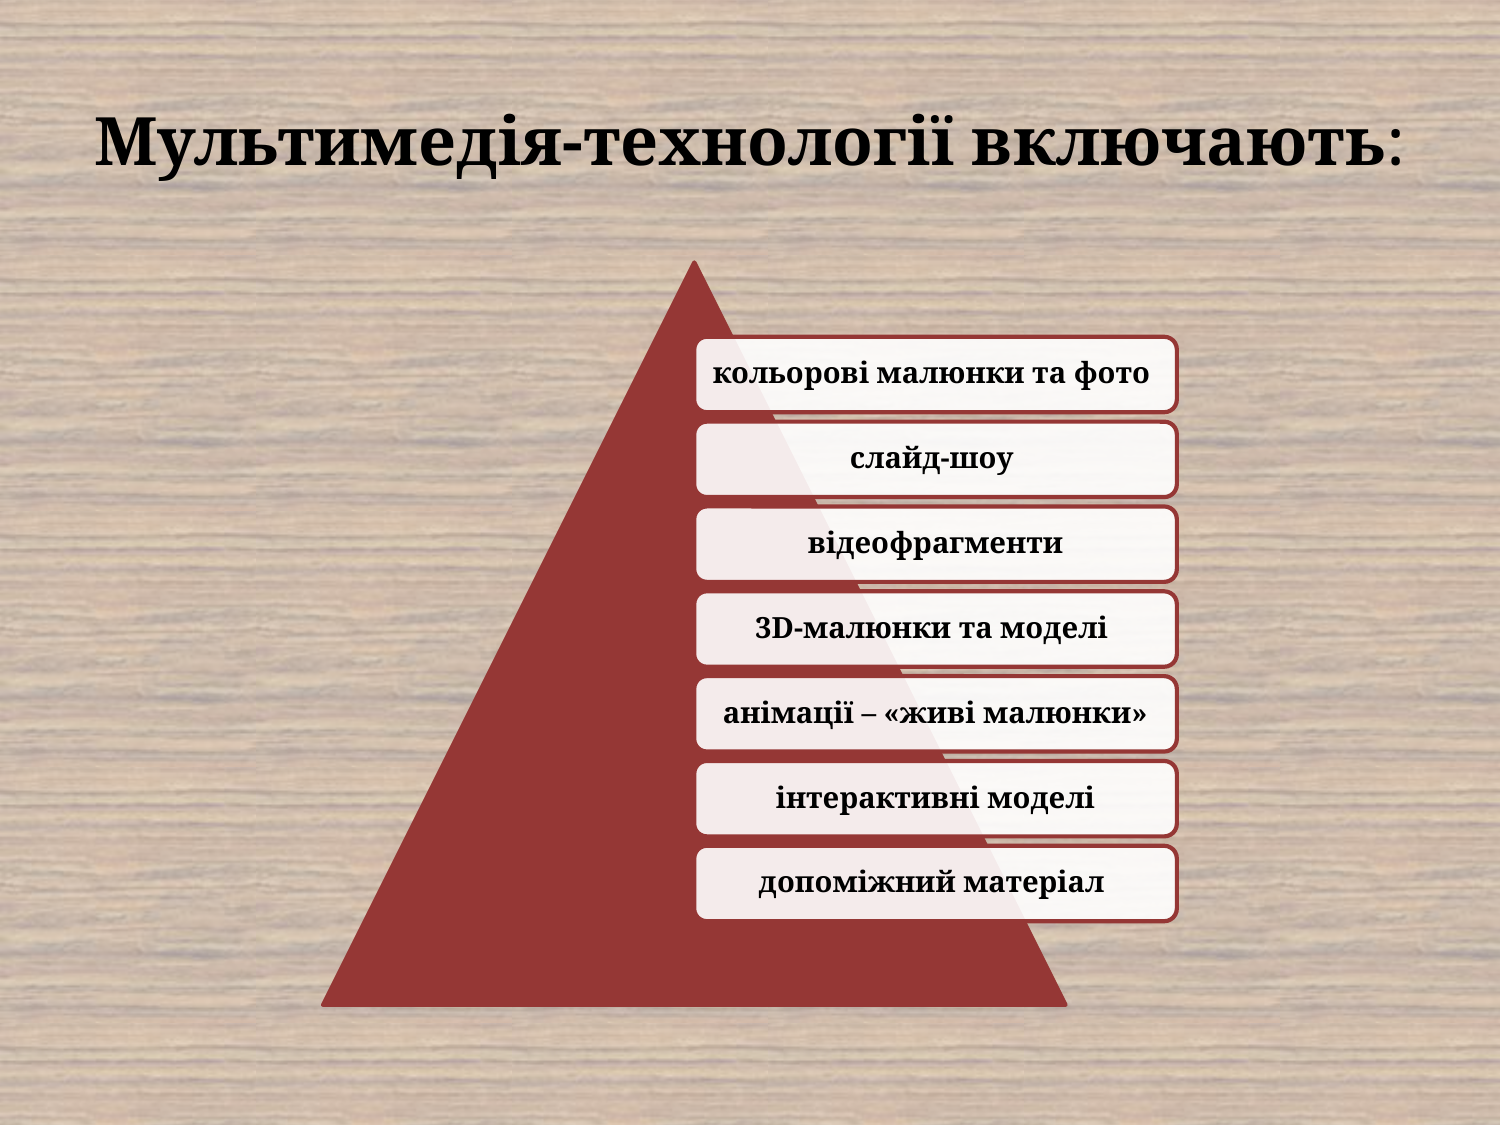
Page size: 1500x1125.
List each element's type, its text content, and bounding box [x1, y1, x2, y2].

title Мультимедія-технології включають: [75, 45, 1425, 233]
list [74, 262, 1426, 1006]
